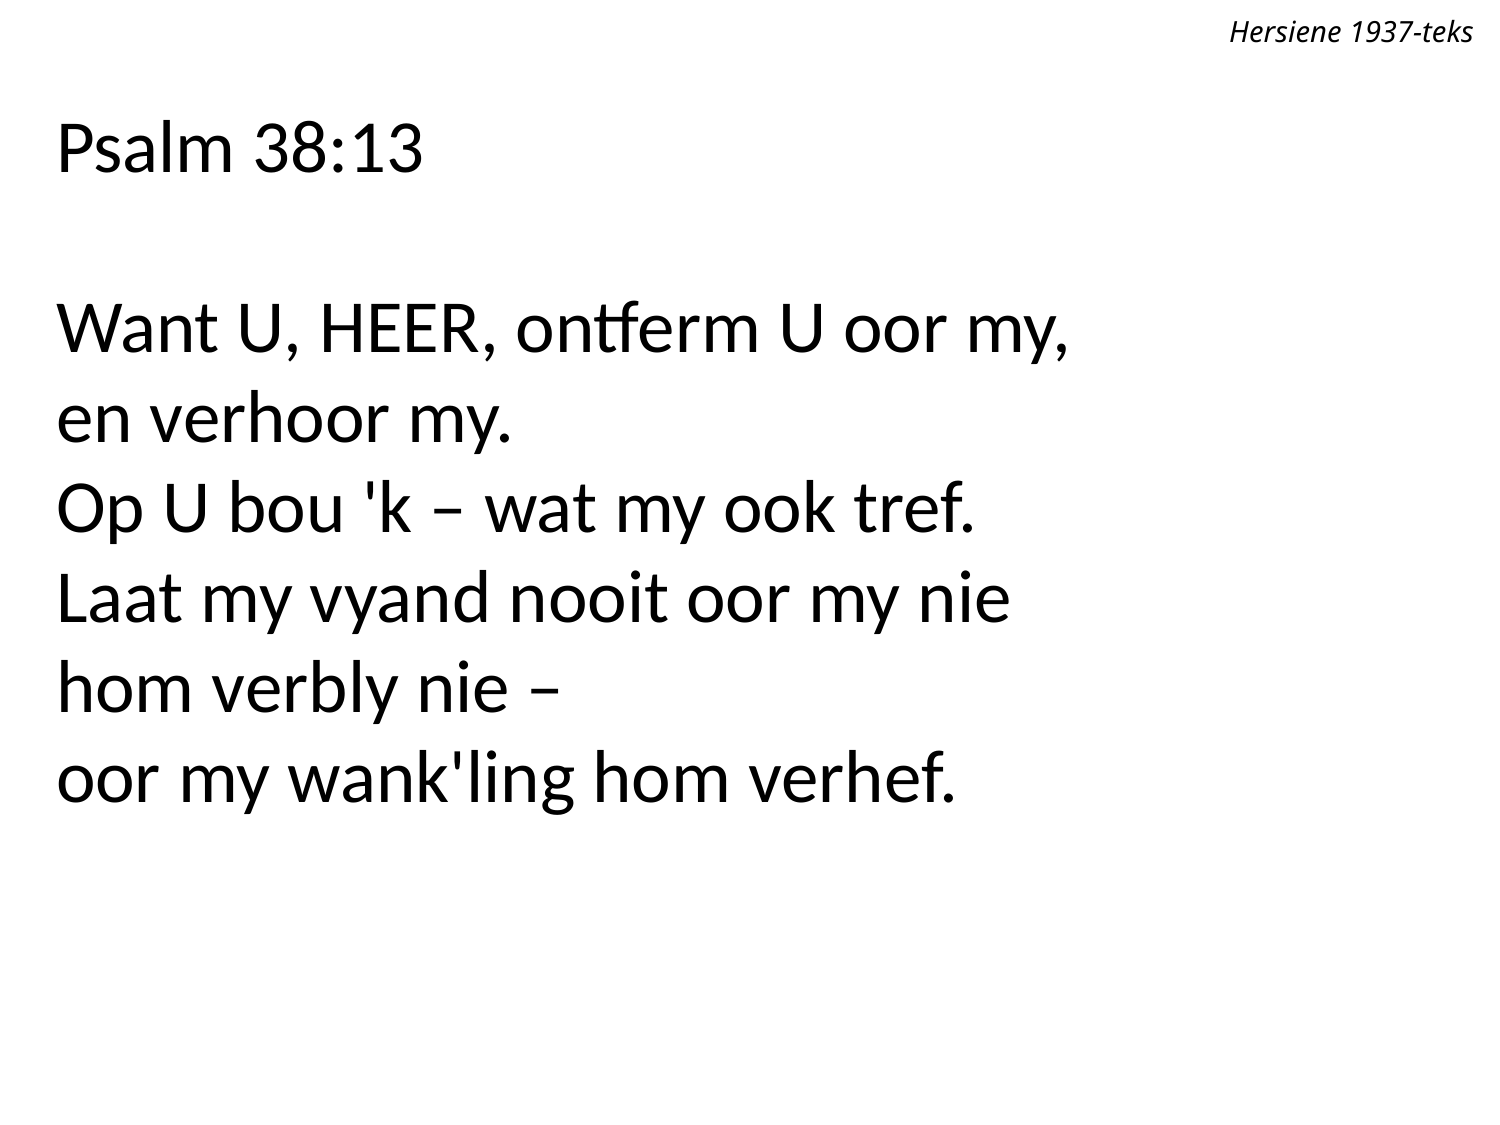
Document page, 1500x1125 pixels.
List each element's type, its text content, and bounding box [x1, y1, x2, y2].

text_box Psalm 38:13 Want U, Heer, ontferm U oor my, en verhoor my. Op U bou 'k – wat my ook tref. Laat my vyand nooit oor my nie hom verbly nie – oor my wank'ling hom verhef. [41, 89, 1365, 825]
text_box Hersiene 1937-teks [1214, 5, 1489, 56]
